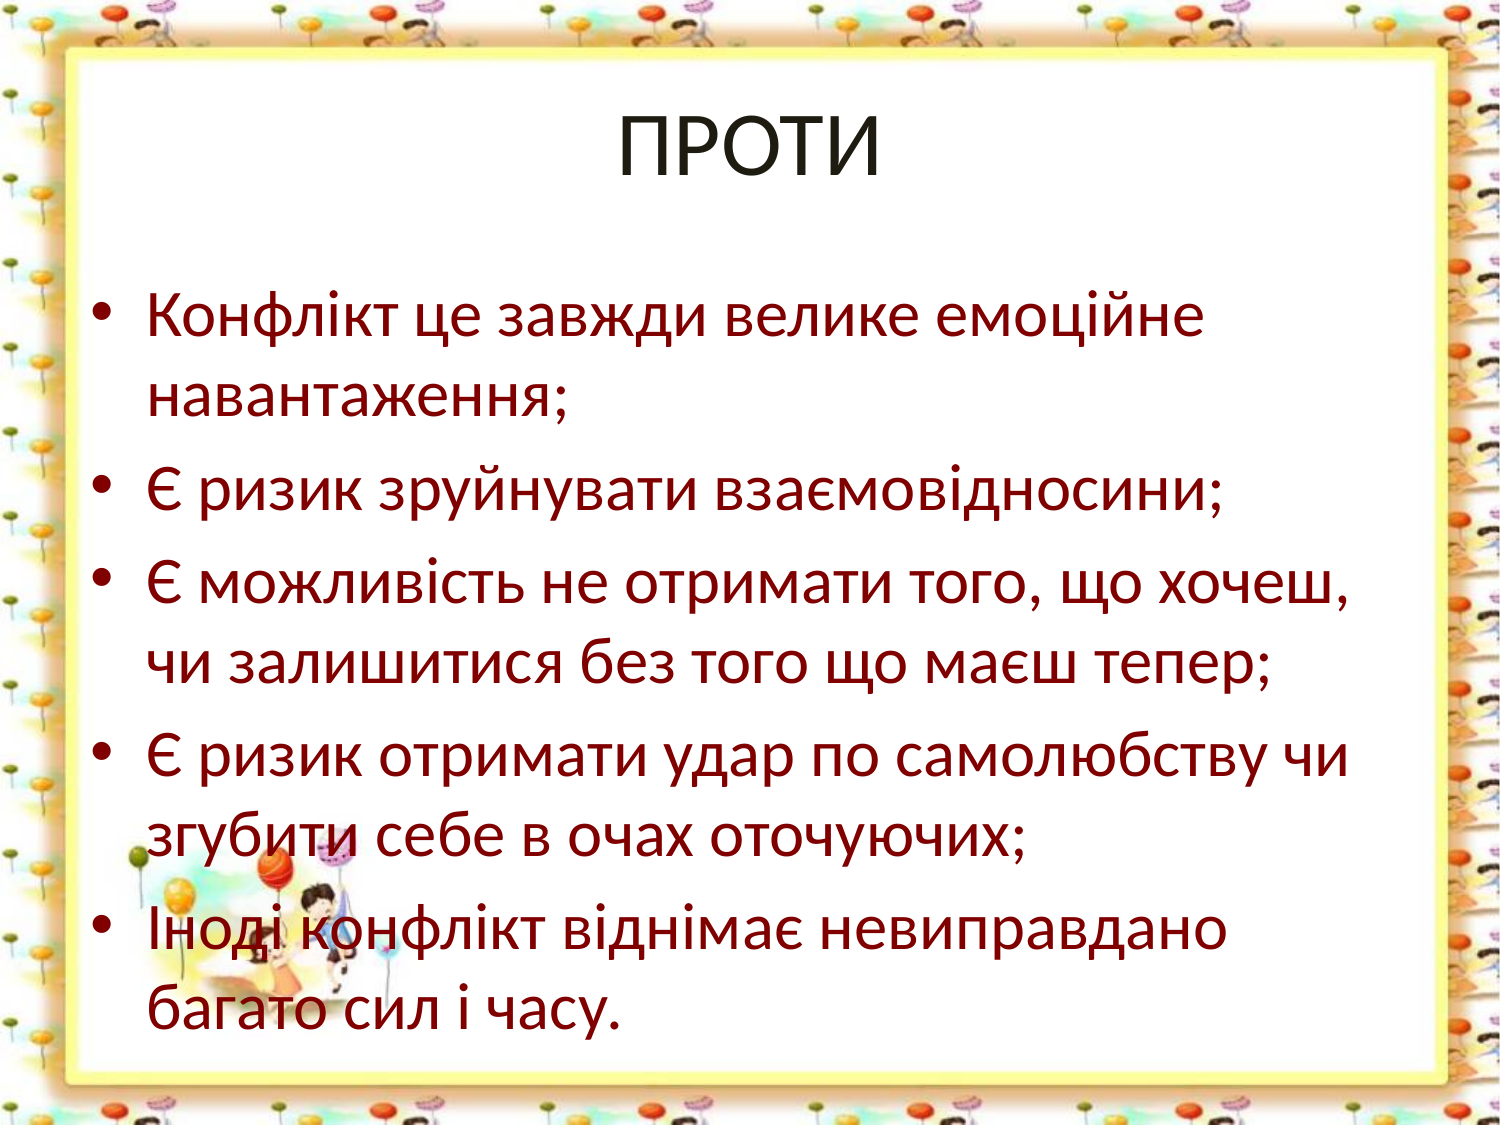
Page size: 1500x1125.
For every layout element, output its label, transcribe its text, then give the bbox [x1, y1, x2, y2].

list Конфлікт це завжди велике емоційне навантаження; Є ризик зруйнувати взаємовідносини; Є можливість не отримати того, що хочеш, чи залишитися без того що маєш тепер; Є ризик отримати удар по самолюбству чи згубити себе в очах оточуючих; Іноді конфлікт віднімає невиправдано багато сил і часу. [74, 262, 1426, 1006]
title ПРОТИ [74, 44, 1426, 233]
picture [0, 0, 1500, 1125]
